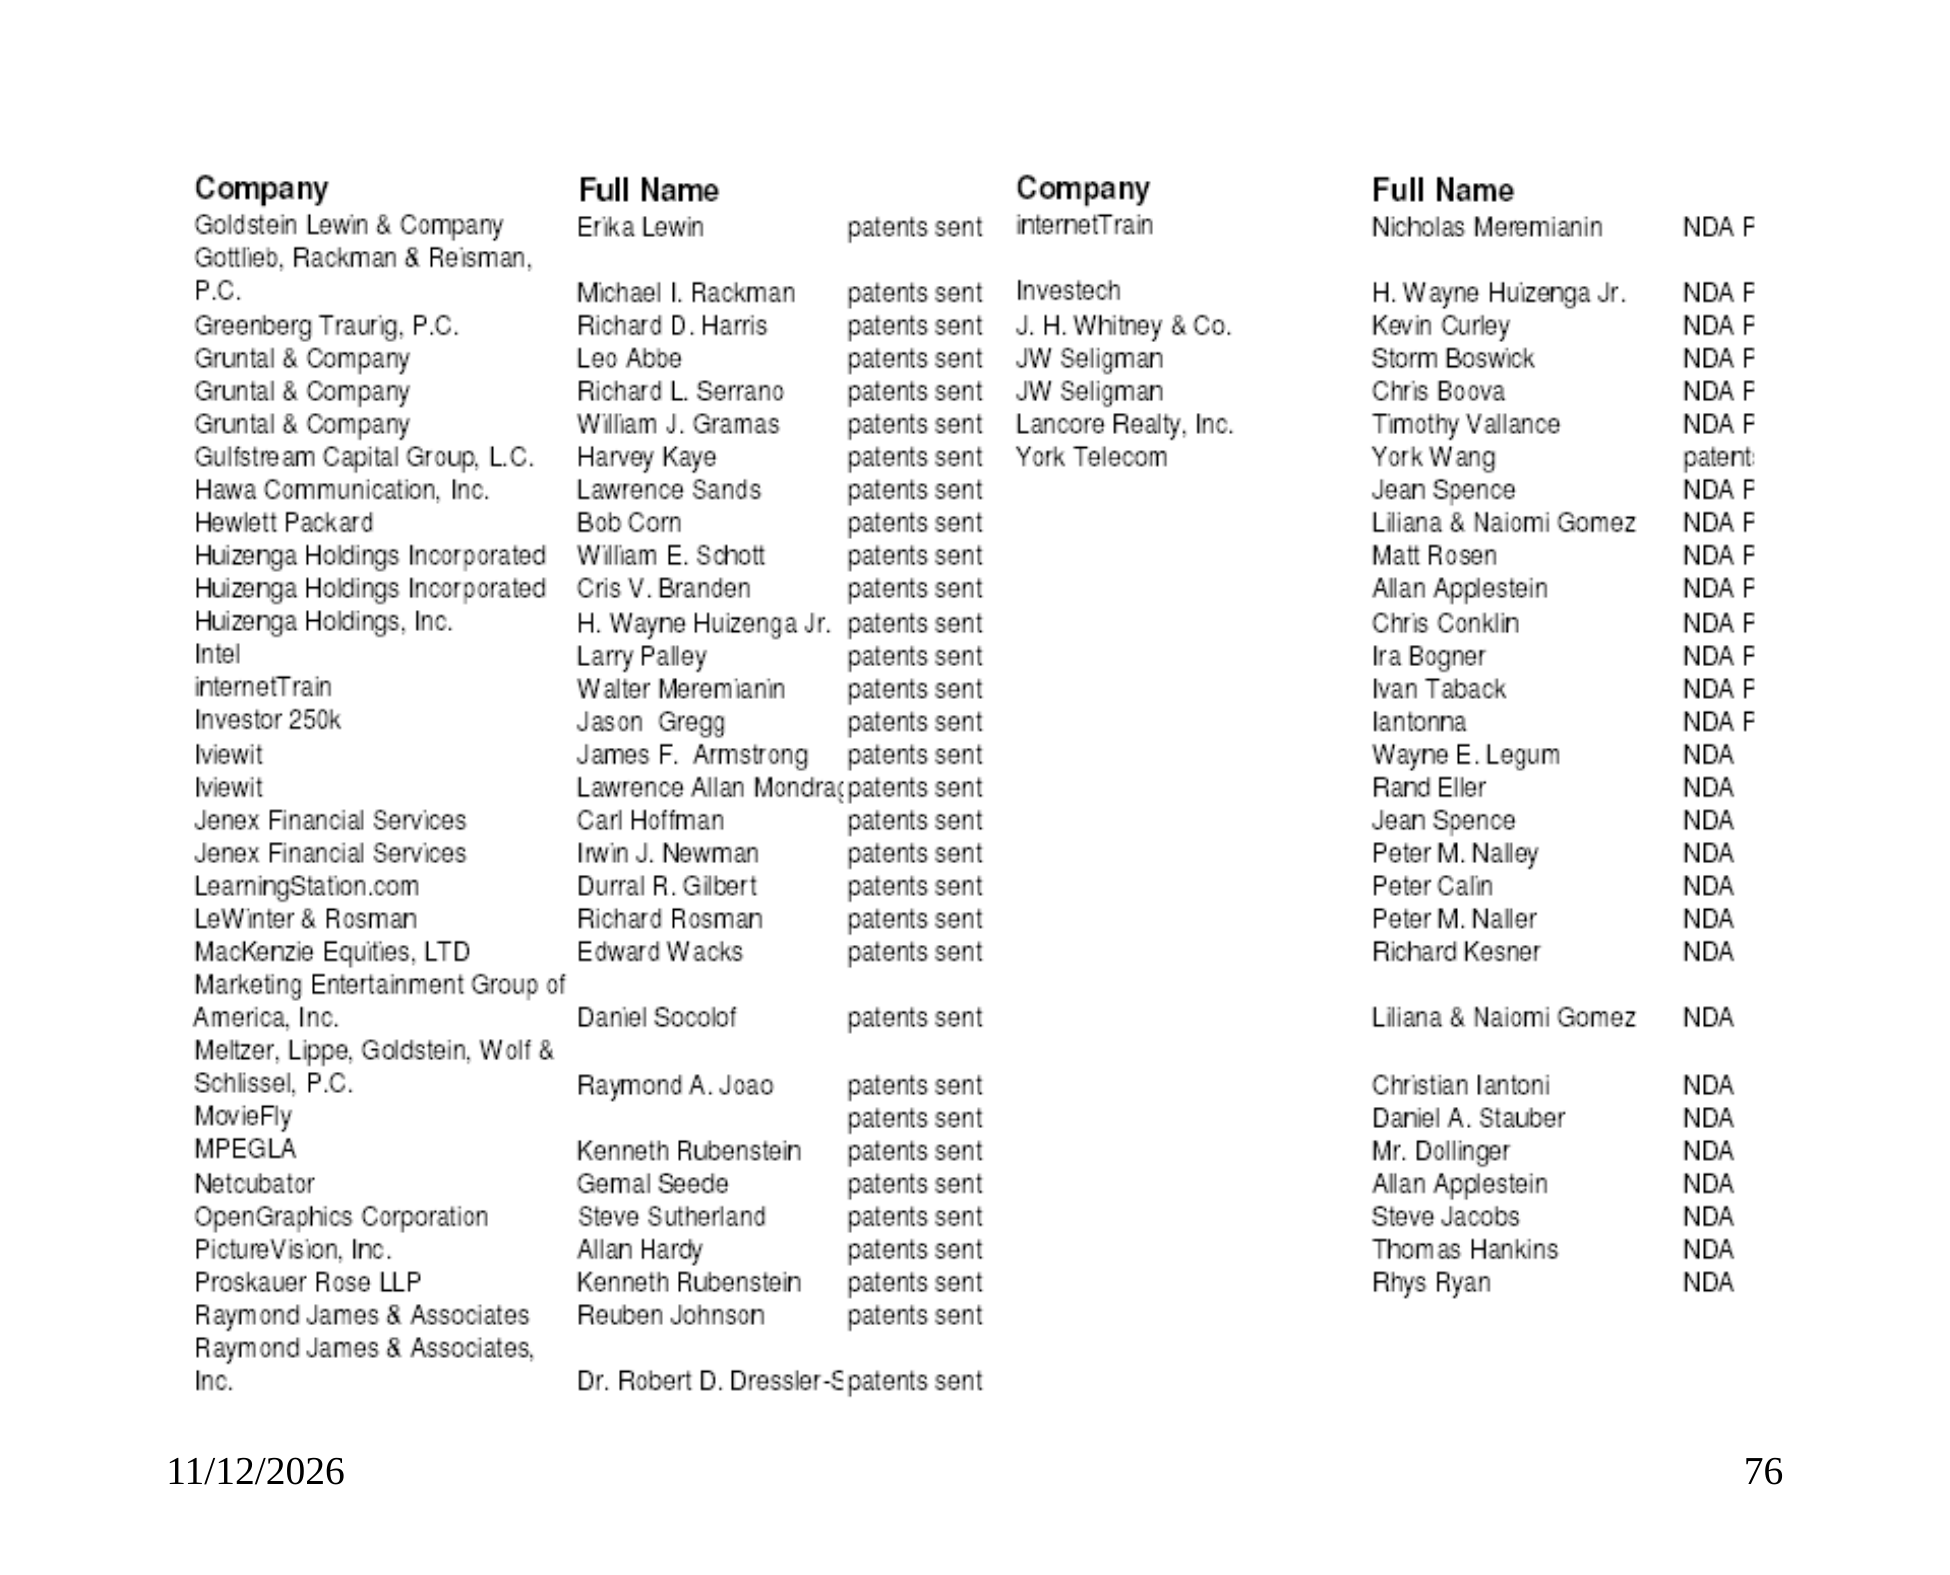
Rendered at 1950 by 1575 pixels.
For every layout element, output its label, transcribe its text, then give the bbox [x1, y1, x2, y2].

picture [189, 169, 1761, 1406]
slide_number 76 [1397, 1434, 1804, 1541]
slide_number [146, 1434, 553, 1541]
